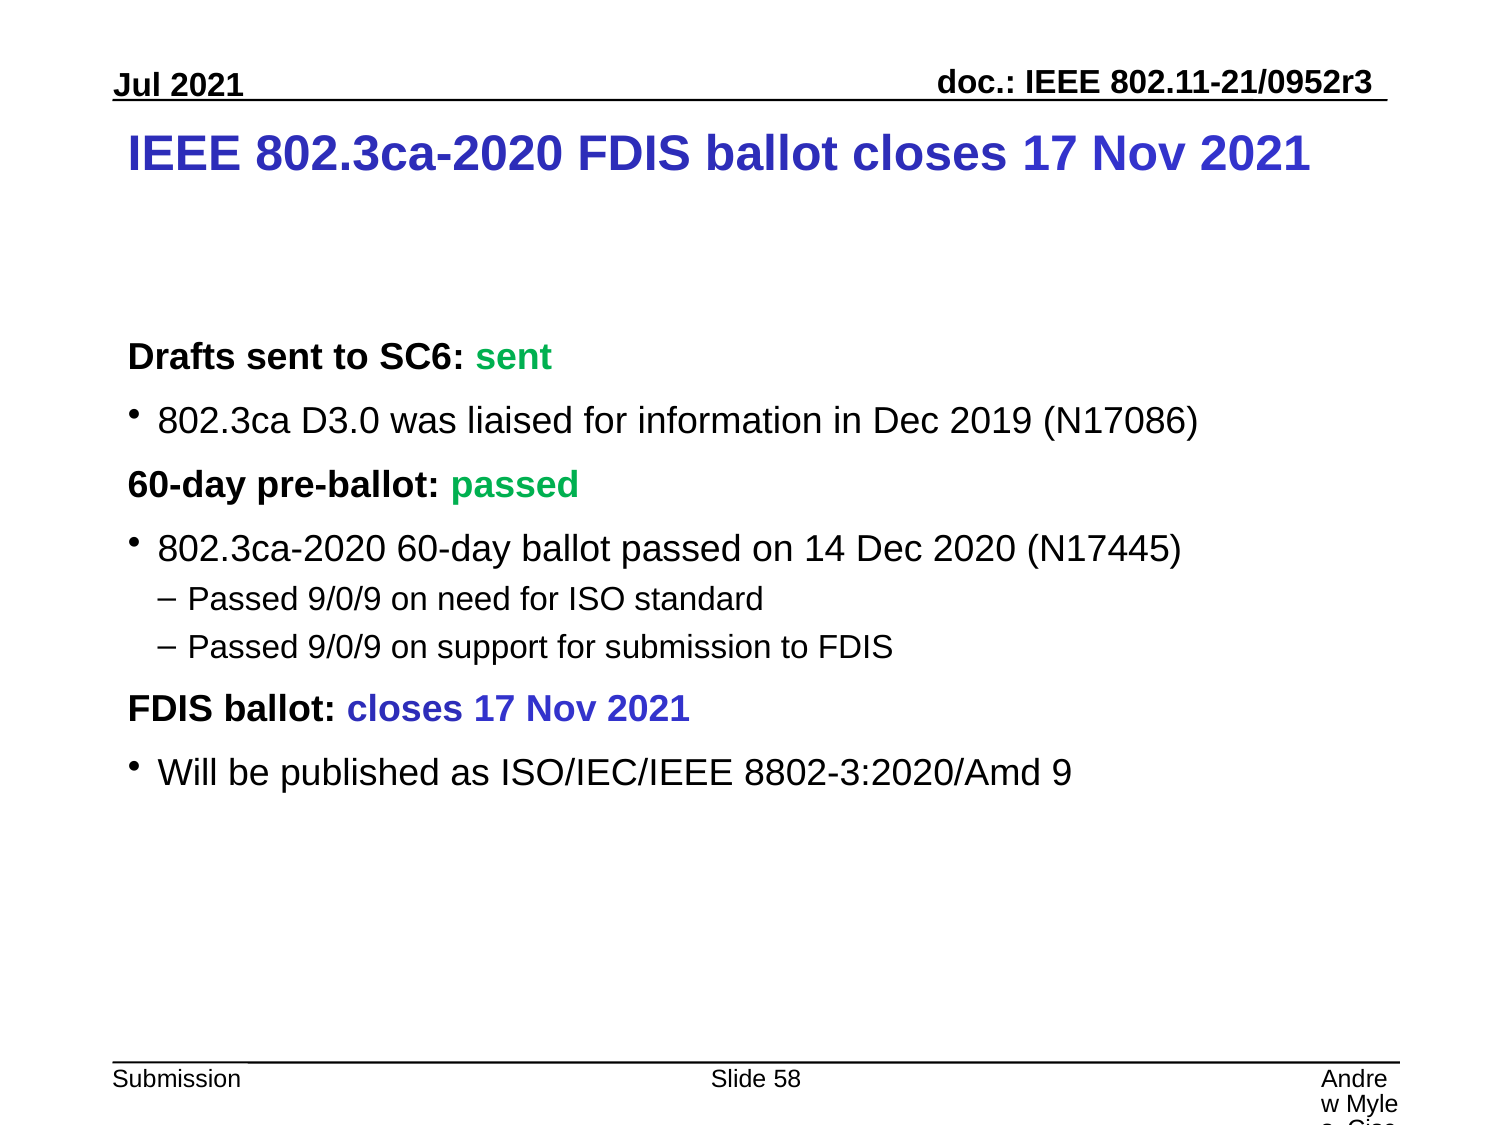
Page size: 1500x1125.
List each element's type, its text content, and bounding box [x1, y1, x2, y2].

list Drafts sent to SC6: sent 802.3ca D3.0 was liaised for information in Dec 2019 (N17086) 60-day pre-ballot: passed 802.3ca-2020 60-day ballot passed on 14 Dec 2020 (N17445) Passed 9/0/9 on need for ISO standard Passed 9/0/9 on support for submission to FDIS FDIS ballot: closes 17 Nov 2021 Will be published as ISO/IEC/IEEE 8802-3:2020/Amd 9 [112, 324, 1388, 1000]
title IEEE 802.3ca-2020 FDIS ballot closes 17 Nov 2021 [112, 112, 1388, 288]
slide_number Slide 58 [709, 1061, 803, 1093]
footer Andrew Myles, Cisco [1320, 1061, 1402, 1093]
